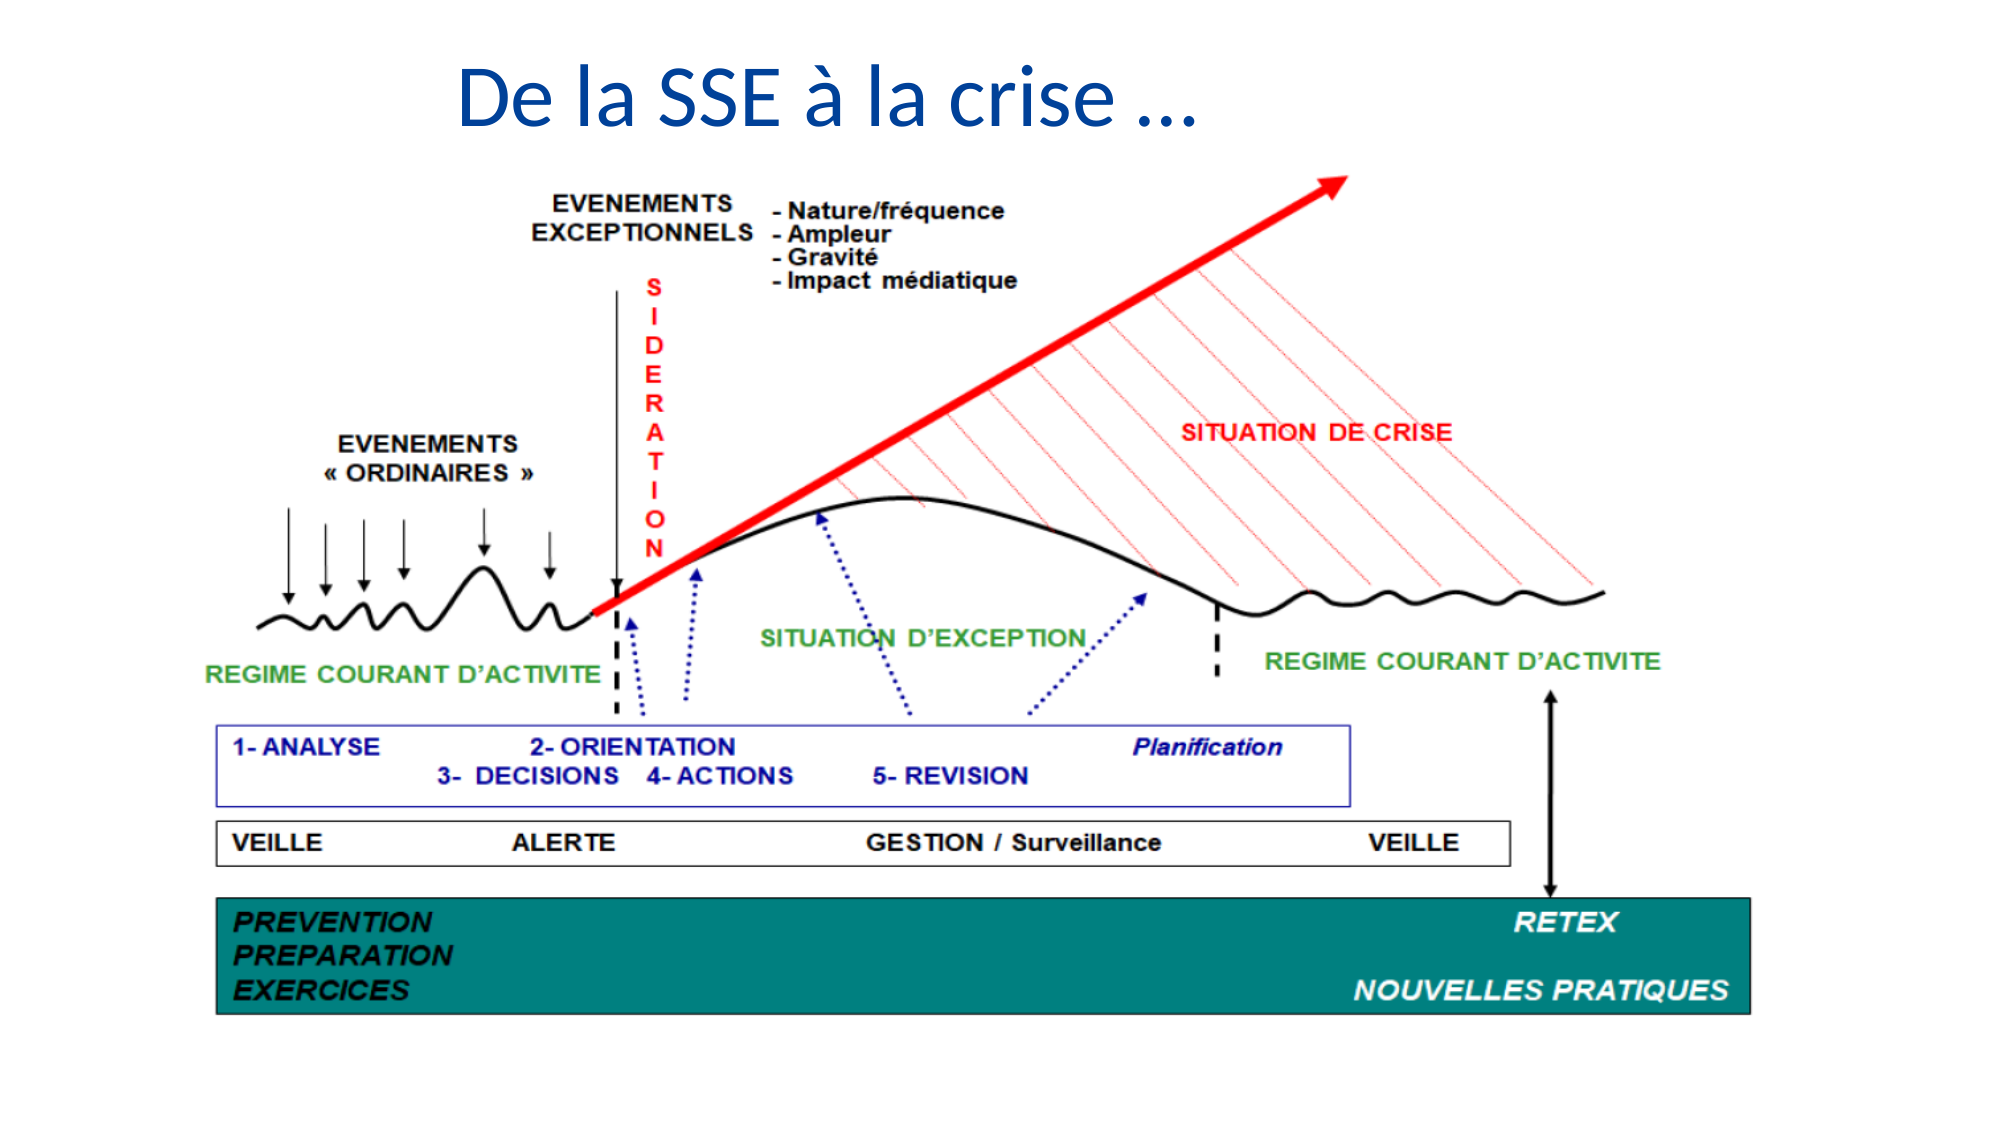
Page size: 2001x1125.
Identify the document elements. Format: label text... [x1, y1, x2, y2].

title De la SSE à la crise … [440, 26, 2000, 169]
picture [194, 121, 1788, 1035]
